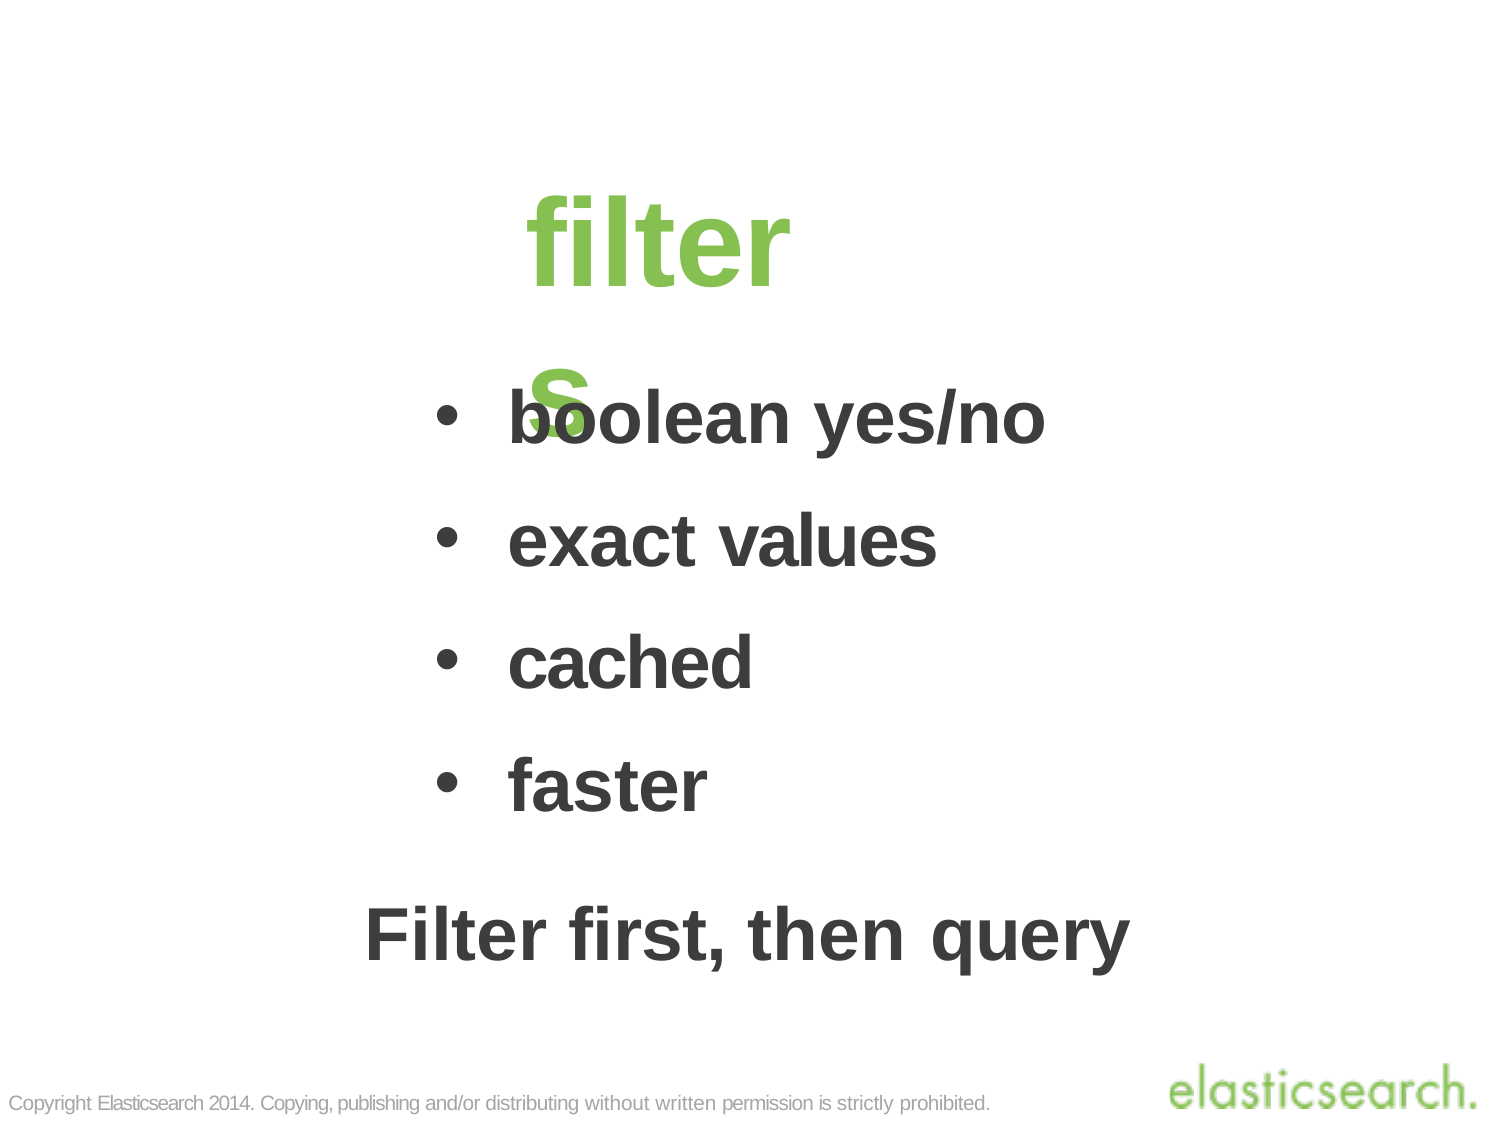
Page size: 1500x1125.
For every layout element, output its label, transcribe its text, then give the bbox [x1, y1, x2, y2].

footer Copyright Elasticsearch 2014. Copying, publishing and/or distributing without written permission is strictly prohibited. [6, 1013, 1001, 1125]
text_box boolean yes/no exact values cached faster Filter first, then query [362, 334, 1136, 976]
picture [1169, 1063, 1477, 1109]
title filters [523, 159, 859, 334]
